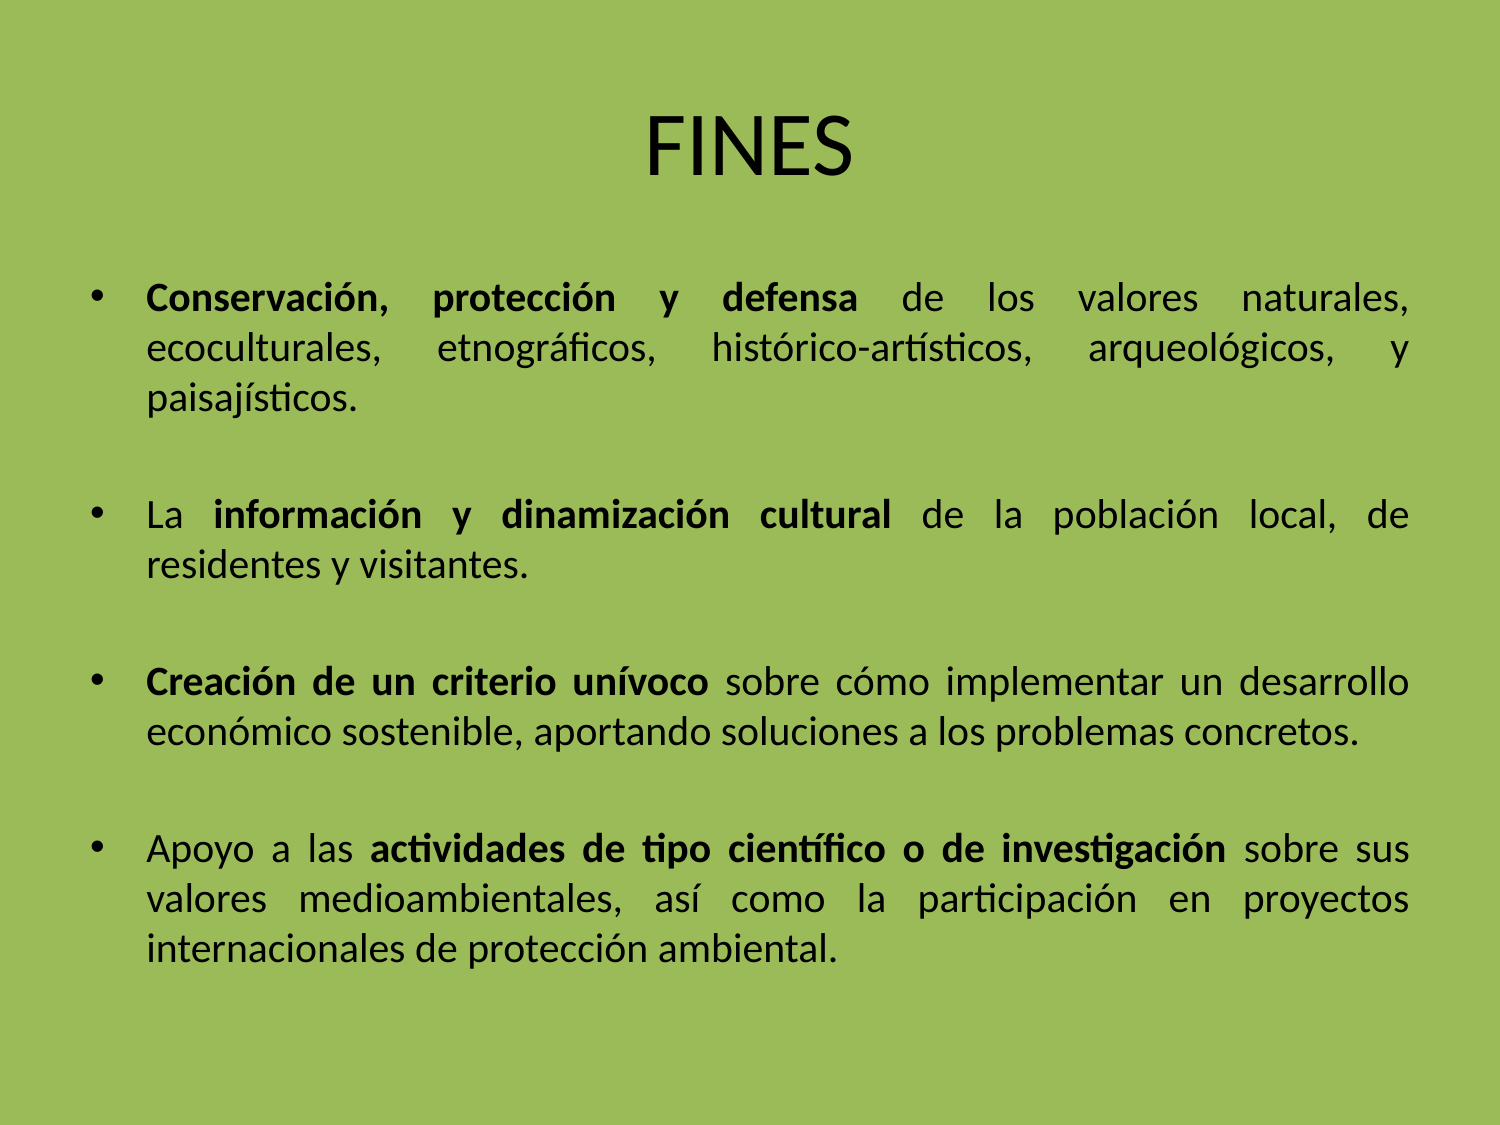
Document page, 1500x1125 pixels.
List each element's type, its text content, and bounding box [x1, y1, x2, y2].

title FINES [75, 45, 1425, 233]
list Conservación, protección y defensa de los valores naturales, ecoculturales, etnográficos, histórico-artísticos, arqueológicos, y paisajísticos. La información y dinamización cultural de la población local, de residentes y visitantes. Creación de un criterio unívoco sobre cómo implementar un desarrollo económico sostenible, aportando soluciones a los problemas concretos. Apoyo a las actividades de tipo científico o de investigación sobre sus valores medioambientales, así como la participación en proyectos internacionales de protección ambiental. [75, 262, 1425, 1005]
